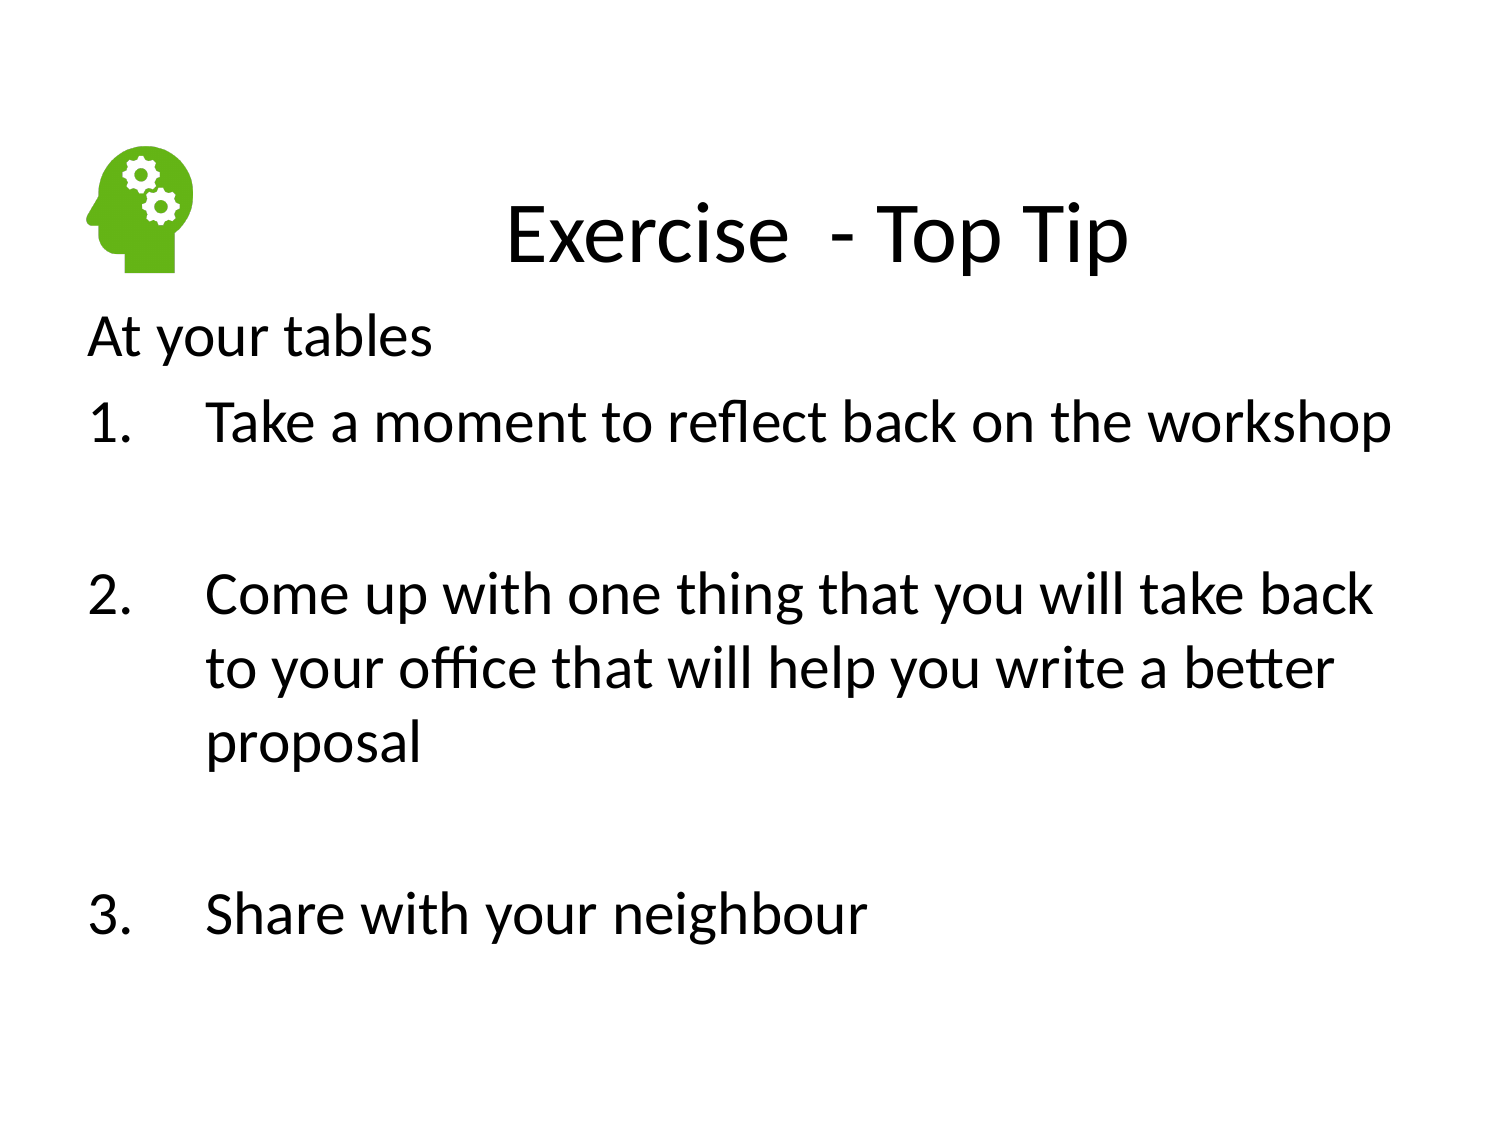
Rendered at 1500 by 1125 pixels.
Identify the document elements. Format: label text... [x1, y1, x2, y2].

picture [64, 137, 215, 288]
title Exercise - Top Tip [220, 167, 1415, 287]
list At your tables Take a moment to reflect back on the workshop Come up with one thing that you will take back to your office that will help you write a better proposal Share with your neighbour [72, 287, 1423, 972]
